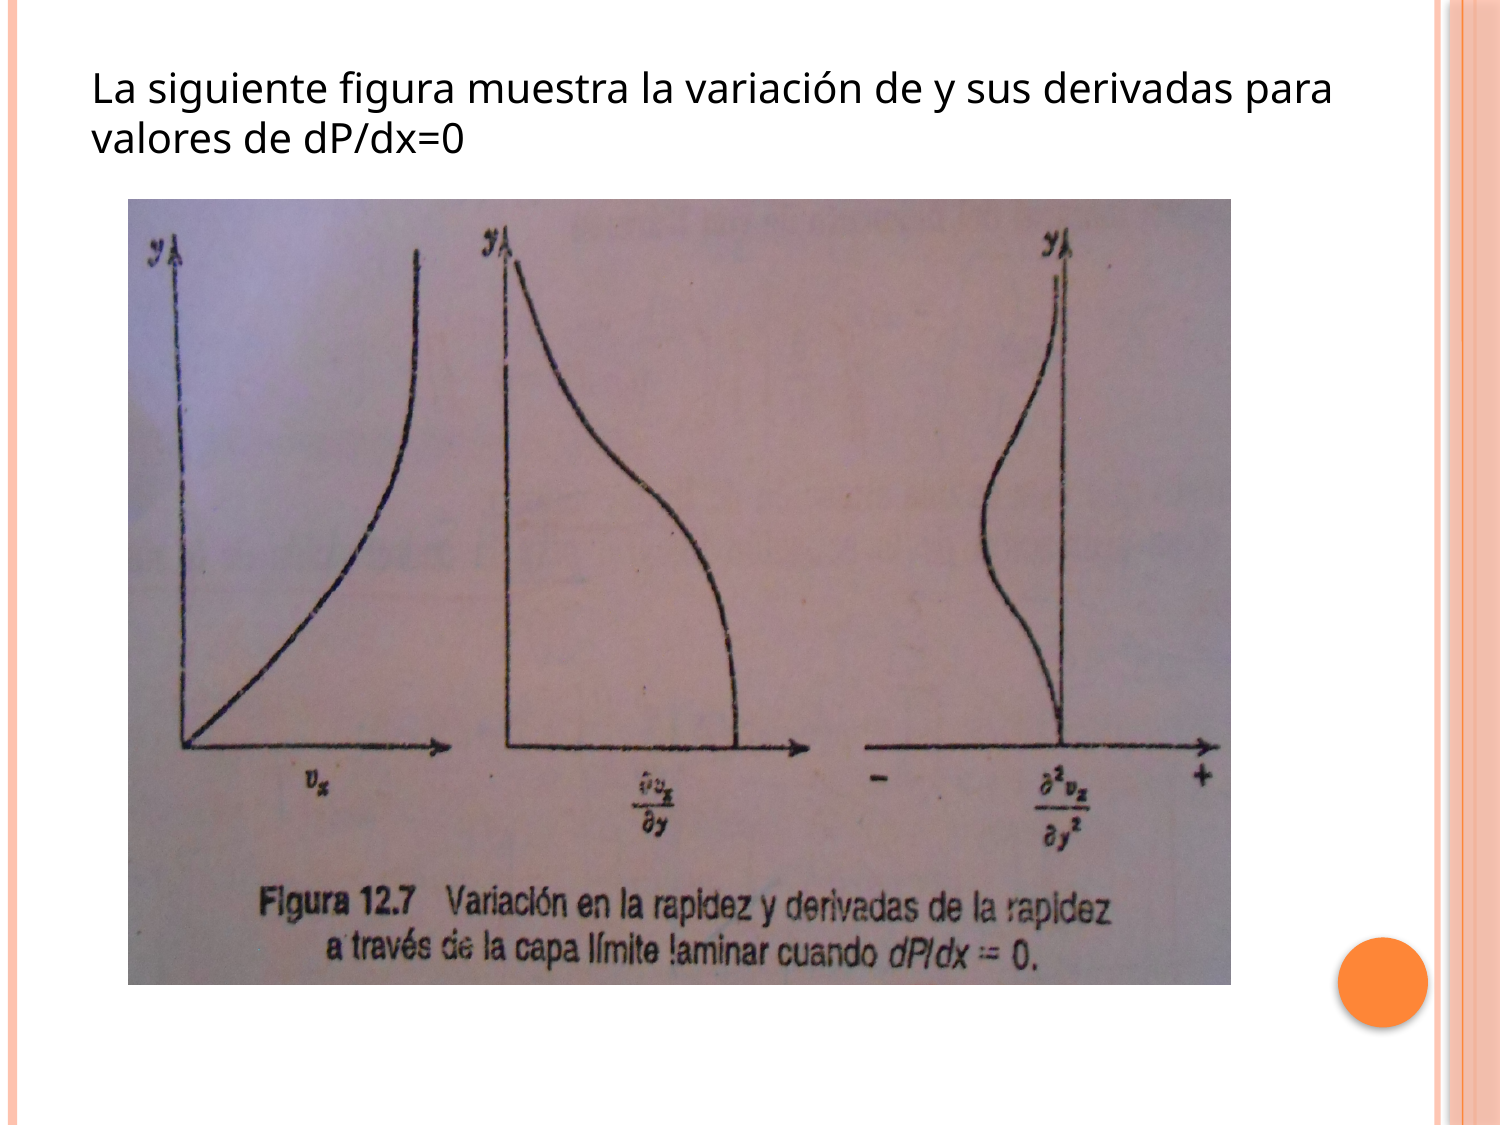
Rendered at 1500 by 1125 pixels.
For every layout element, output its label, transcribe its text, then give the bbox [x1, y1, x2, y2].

text_box La siguiente figura muestra la variación de y sus derivadas para valores de dP/dx=0 [76, 54, 1412, 170]
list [128, 198, 1231, 985]
